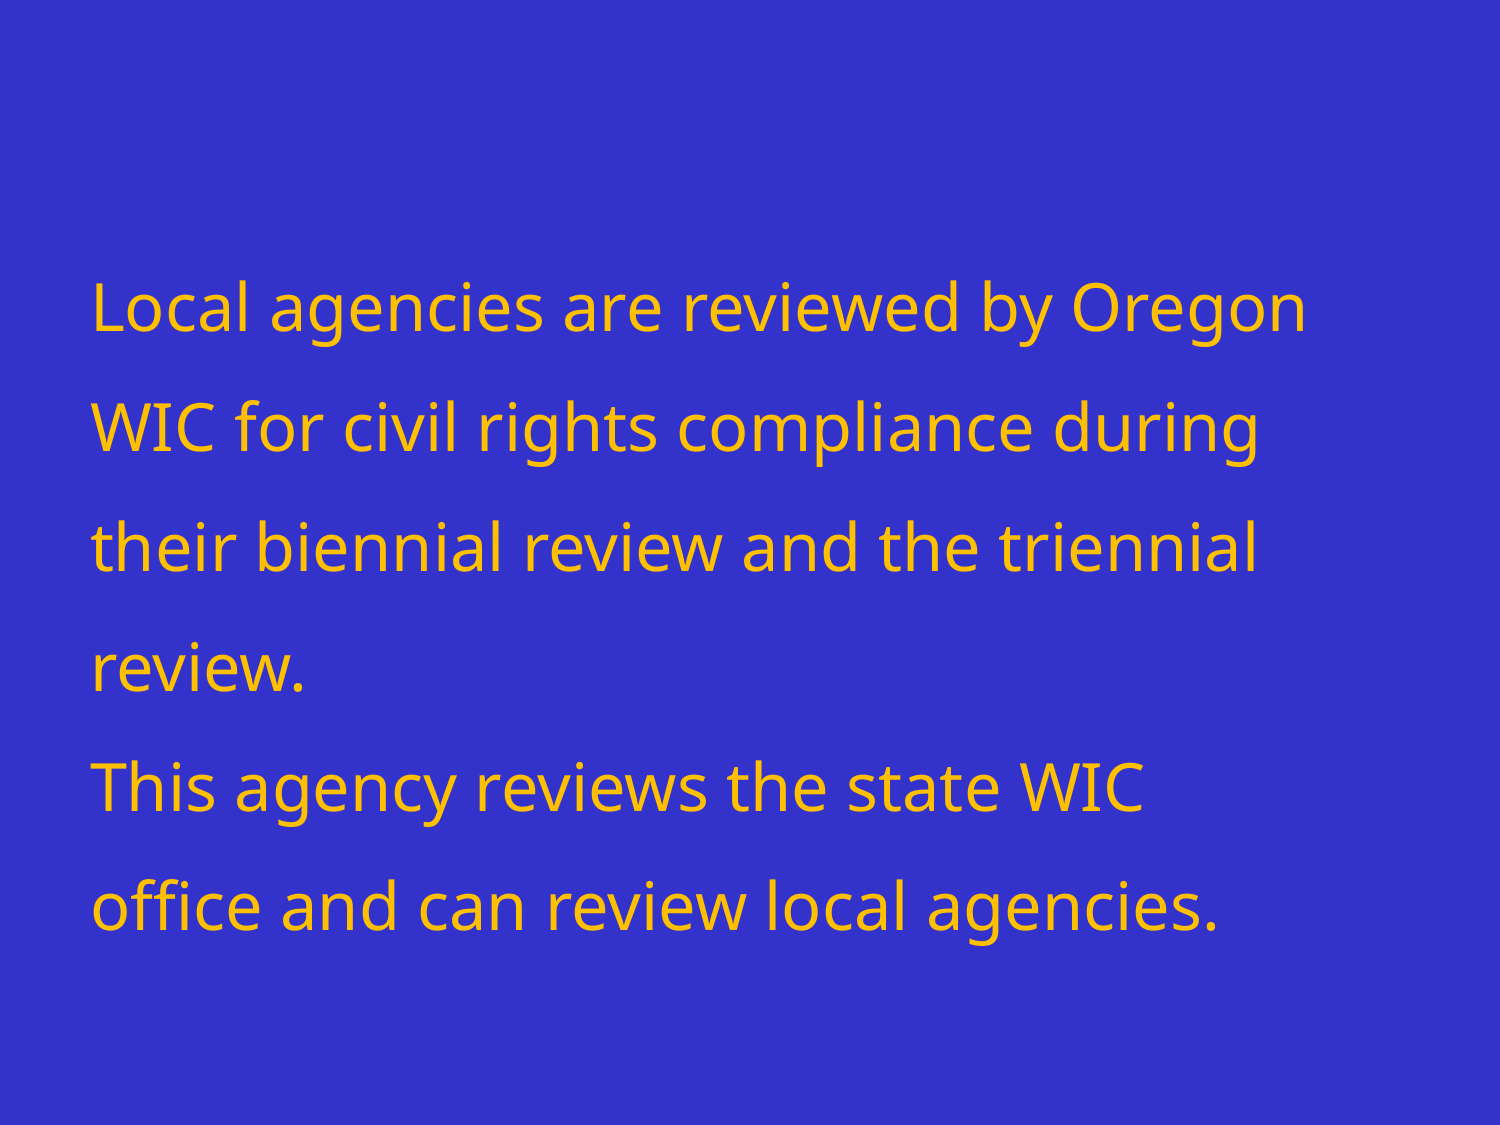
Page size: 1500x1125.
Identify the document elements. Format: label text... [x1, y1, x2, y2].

title Local agencies are reviewed by Oregon WIC for civil rights compliance during their biennial review and the triennial review. This agency reviews the state WIC office and can review local agencies. [75, 106, 1350, 1063]
